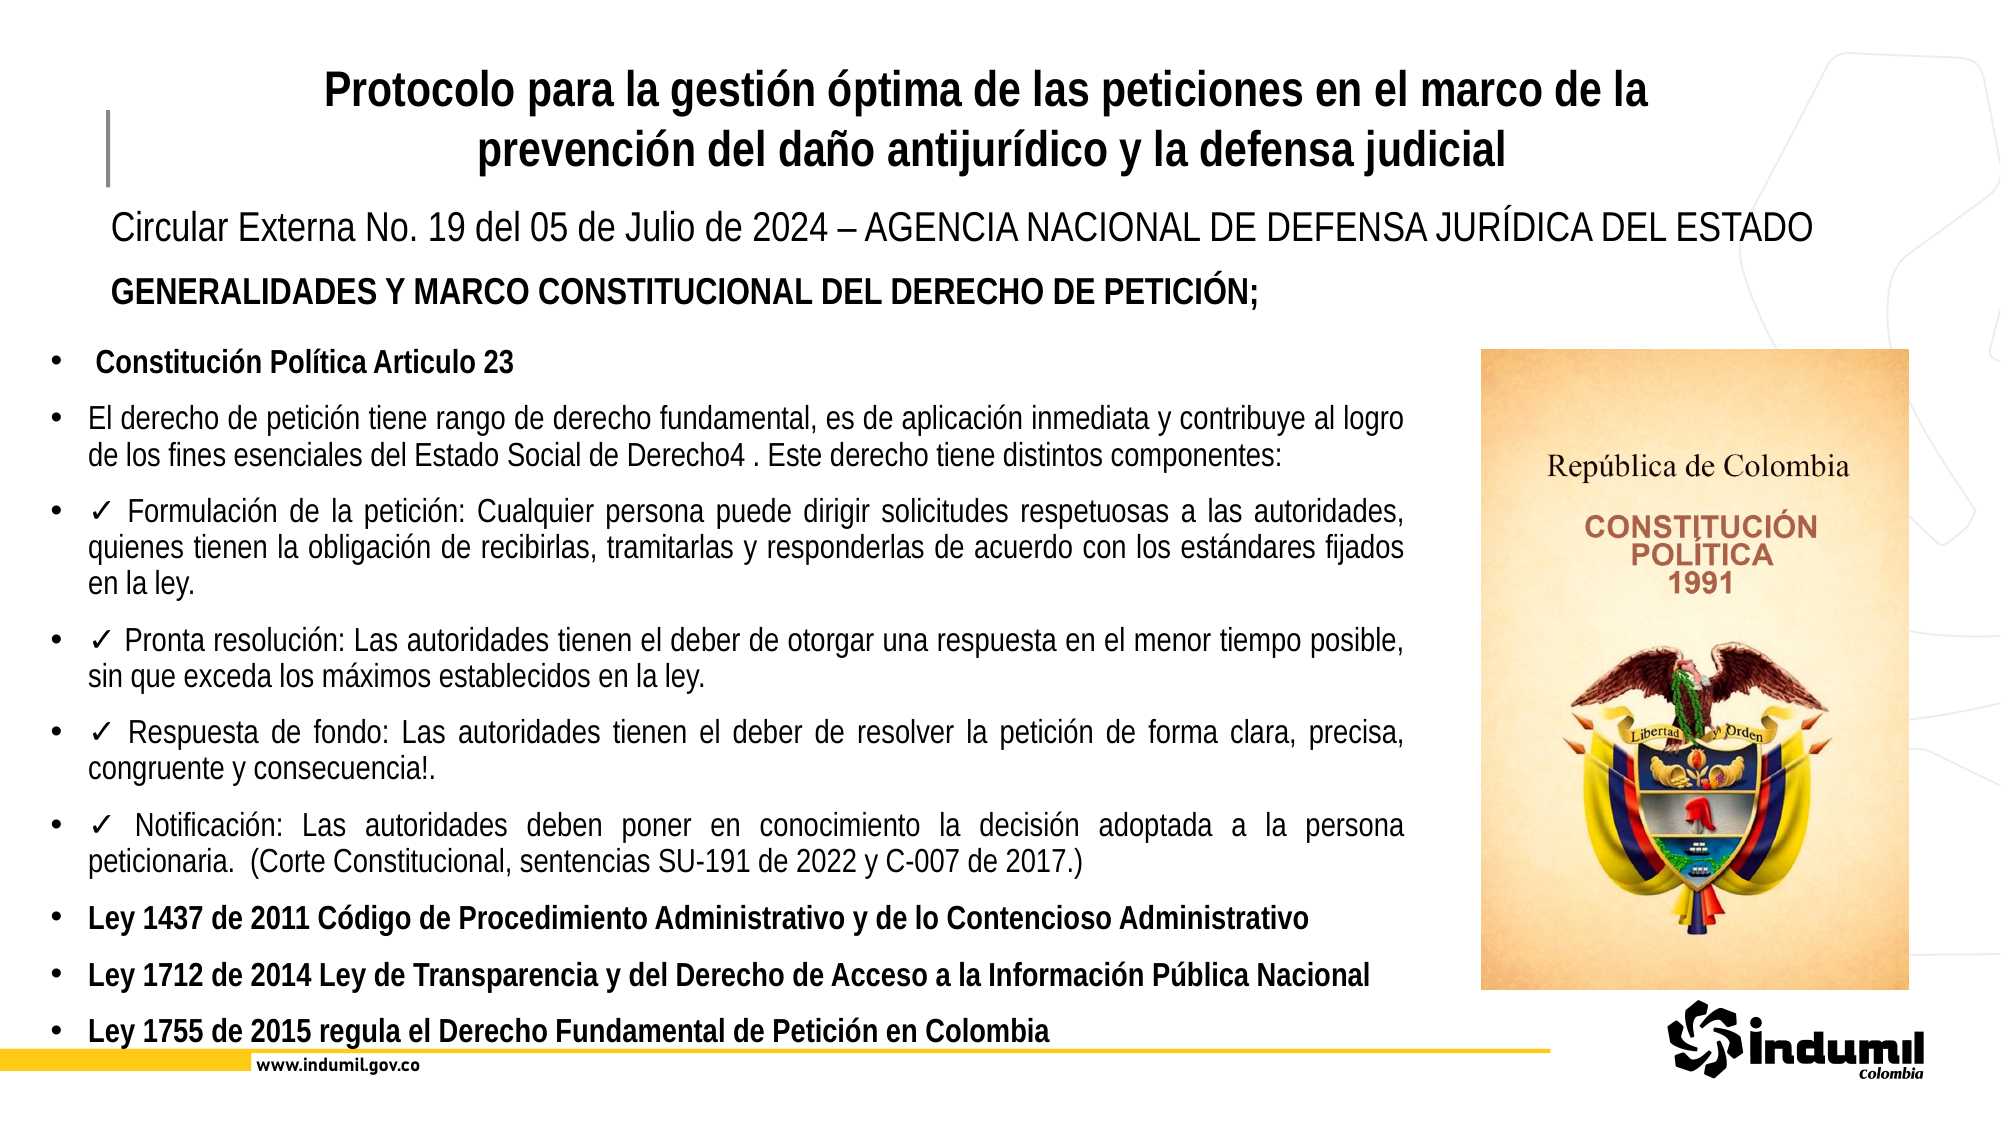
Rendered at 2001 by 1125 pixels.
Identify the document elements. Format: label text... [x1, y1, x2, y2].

text_box GENERALIDADES Y MARCO CONSTITUCIONAL DEL DERECHO DE PETICIÓN; [96, 242, 1597, 342]
picture [0, 0, 2001, 1125]
text_box Circular Externa No. 19 del 05 de Julio de 2024 – AGENCIA NACIONAL DE DEFENSA JURÍDICA DEL ESTADO [96, 192, 1924, 258]
text_box Constitución Política Articulo 23 El derecho de petición tiene rango de derecho fundamental, es de aplicación inmediata y contribuye al logro de los fines esenciales del Estado Social de Derecho4 . Este derecho tiene distintos componentes: ✓ Formulación de la petición: Cualquier persona puede dirigir solicitudes respetuosas a las autoridades, quienes tienen la obligación de recibirlas, tramitarlas y responderlas de acuerdo con los estándares fijados en la ley. ✓ Pronta resolución: Las autoridades tienen el deber de otorgar una respuesta en el menor tiempo posible, sin que exceda los máximos establecidos en la ley. ✓ Respuesta de fondo: Las autoridades tienen el deber de resolver la petición de forma clara, precisa, congruente y consecuencia!. ✓ Notificación: Las autoridades deben poner en conocimiento la decisión adoptada a la persona peticionaria. (Corte Constitucional, sentencias SU-191 de 2022 y C-007 de 2017.) Ley 1437 de 2011 Código de Procedimiento Administrativo y de lo Contencioso Administrativo Ley 1712 de 2014 Ley de Transparencia y del Derecho de Acceso a la Información Pública Nacional Ley 1755 de 2015 regula el Derecho Fundamental de Petición en Colombia [35, 337, 1422, 1125]
text_box Protocolo para la gestión óptima de las peticiones en el marco de la prevención del daño antijurídico y la defensa judicial [144, 49, 1841, 184]
